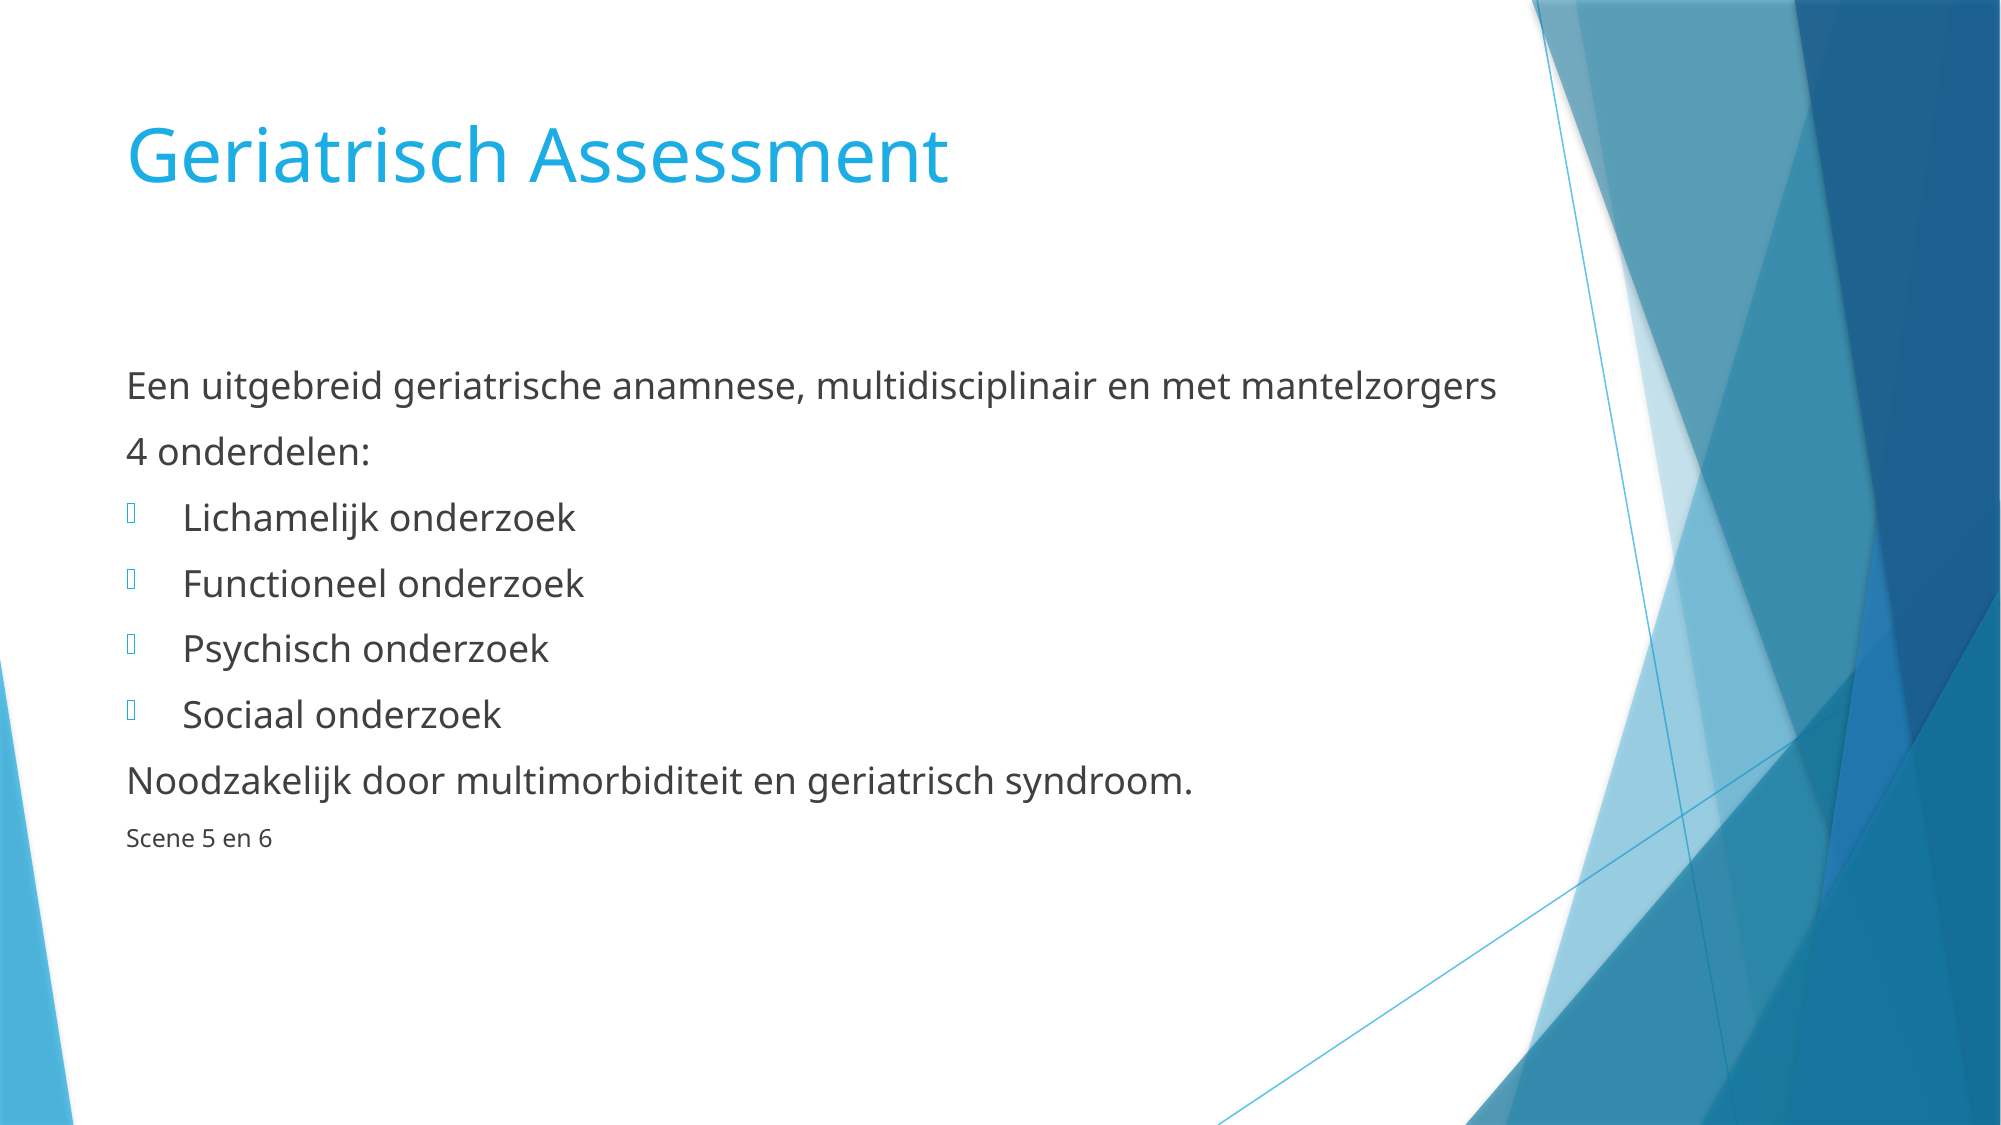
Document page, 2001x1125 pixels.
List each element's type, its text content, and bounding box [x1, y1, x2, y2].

list Een uitgebreid geriatrische anamnese, multidisciplinair en met mantelzorgers 4 onderdelen: Lichamelijk onderzoek Functioneel onderzoek Psychisch onderzoek Sociaal onderzoek Noodzakelijk door multimorbiditeit en geriatrisch syndroom. Scene 5 en 6 [111, 354, 1522, 992]
title Geriatrisch Assessment [111, 99, 1522, 317]
